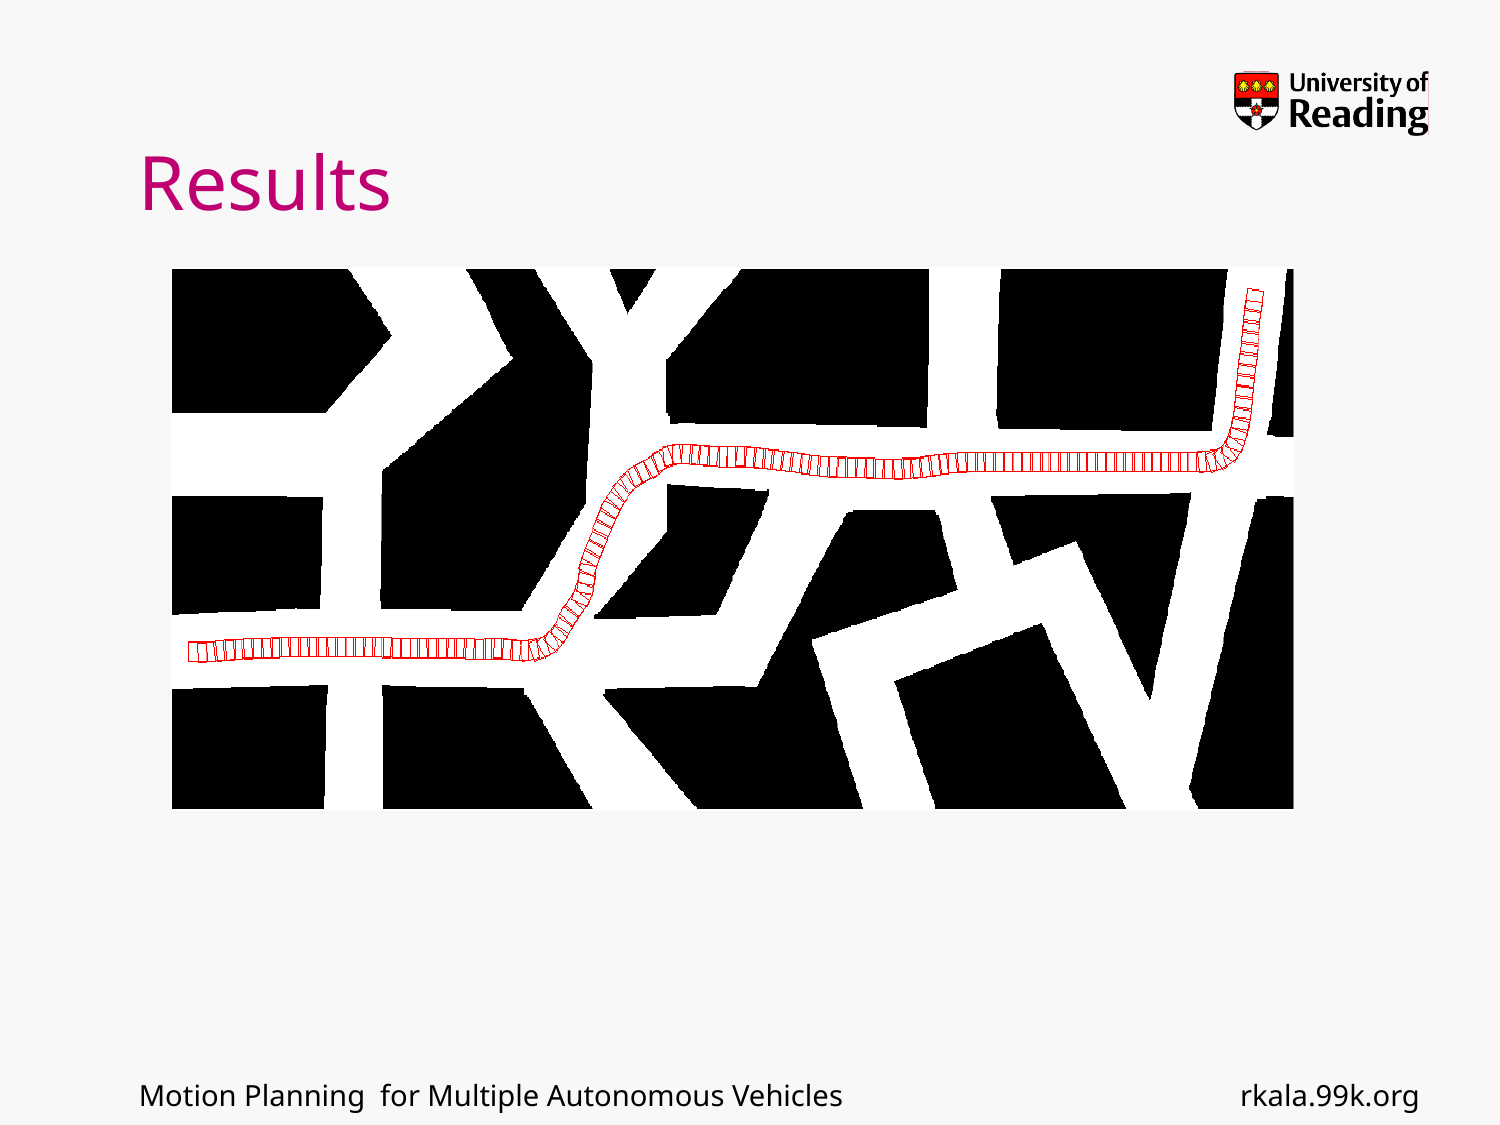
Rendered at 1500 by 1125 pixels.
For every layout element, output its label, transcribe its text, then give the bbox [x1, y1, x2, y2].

picture [1234, 71, 1429, 136]
picture [170, 266, 1294, 811]
title Results [123, 45, 1140, 233]
slide_number rkala.99k.org [1210, 1069, 1436, 1125]
